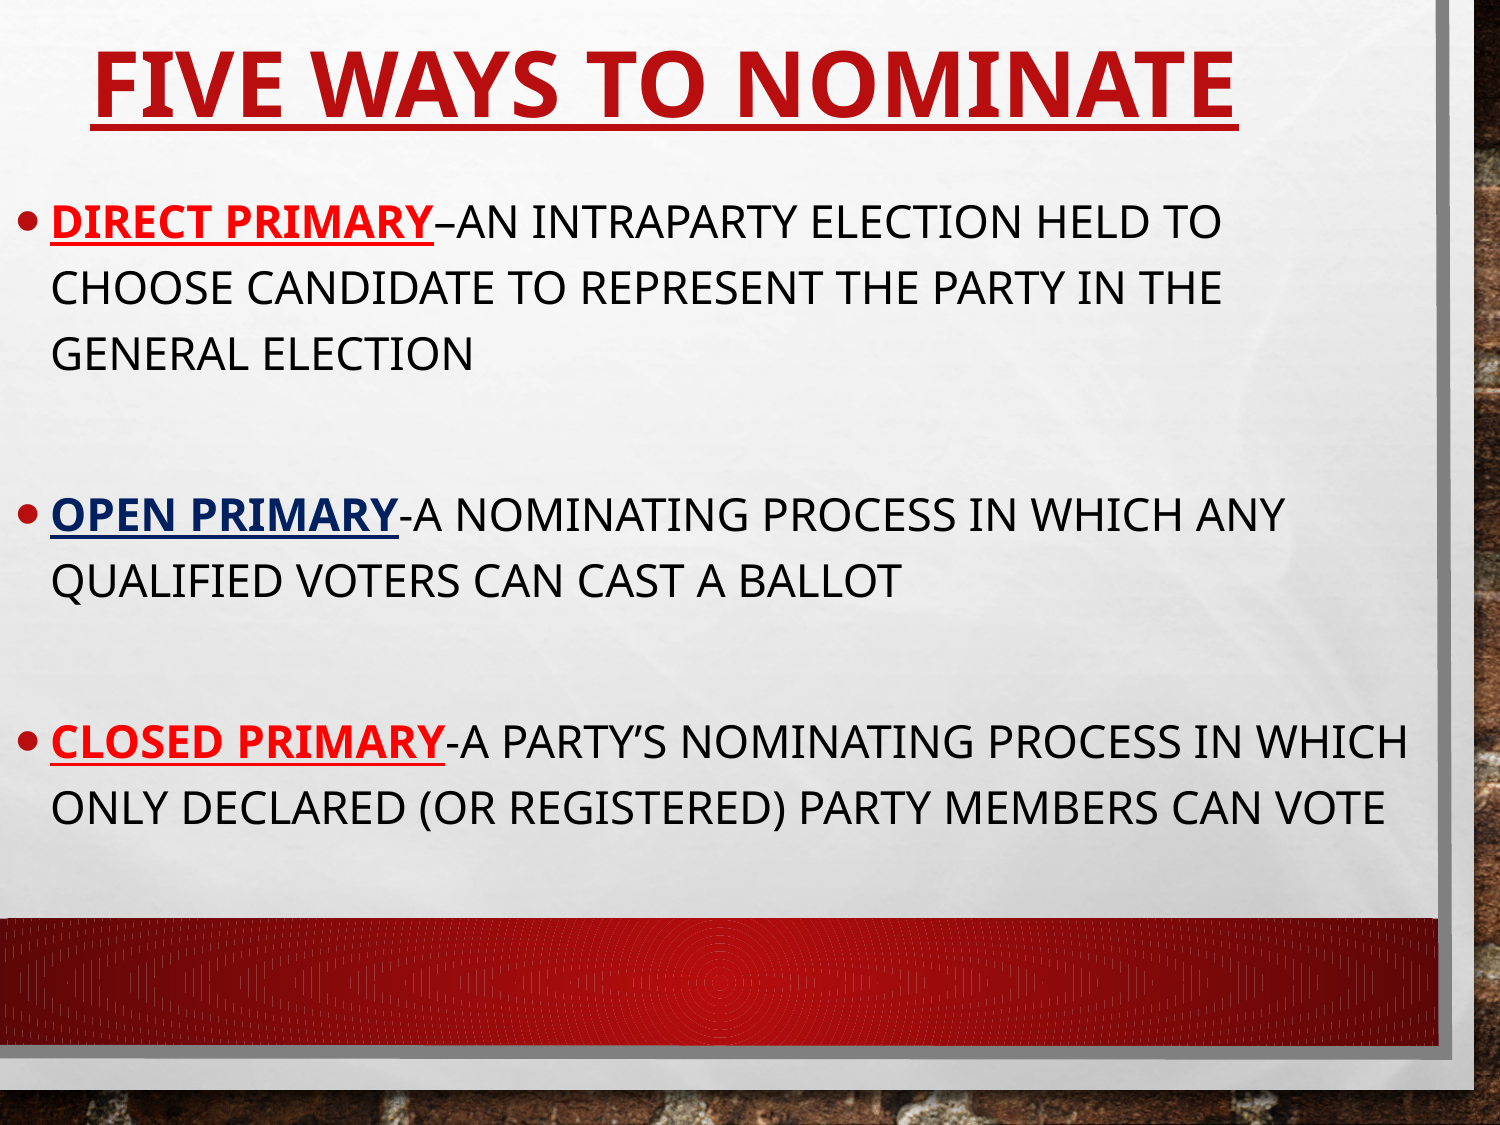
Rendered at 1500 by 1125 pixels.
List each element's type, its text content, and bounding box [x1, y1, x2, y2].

title Five Ways to Nominate [75, 24, 1425, 150]
list Direct Primary–An intraparty election held to choose candidate to represent the party in the general election Open primary-a nominating process in which any qualified voters can cast a ballot Closed Primary-A party’s nominating process in which only declared (or registered) Party members can vote [0, 174, 1425, 900]
picture [0, 0, 1500, 1125]
